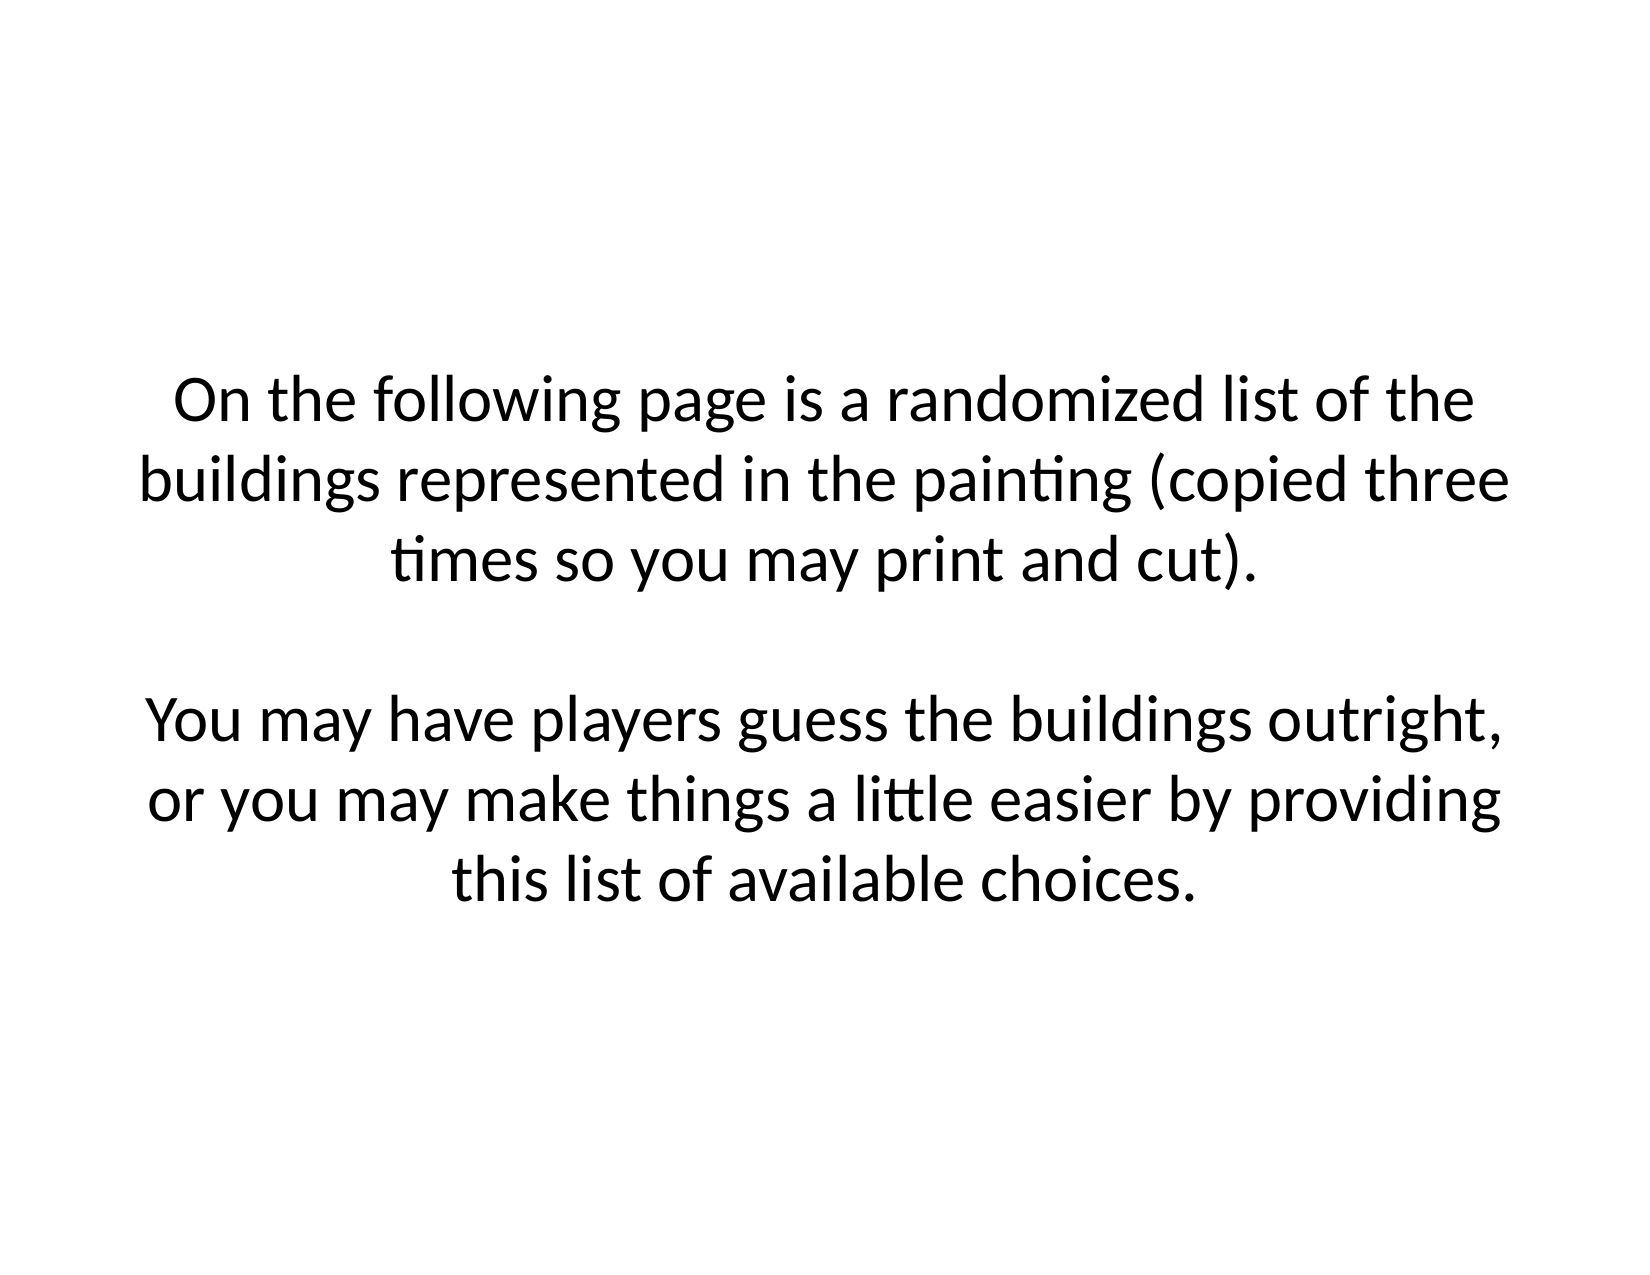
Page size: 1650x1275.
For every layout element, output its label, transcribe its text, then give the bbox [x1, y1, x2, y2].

text_box On the following page is a randomized list of the buildings represented in the painting (copied three times so you may print and cut). You may have players guess the buildings outright, or you may make things a little easier by providing this list of available choices. [99, 347, 1551, 922]
